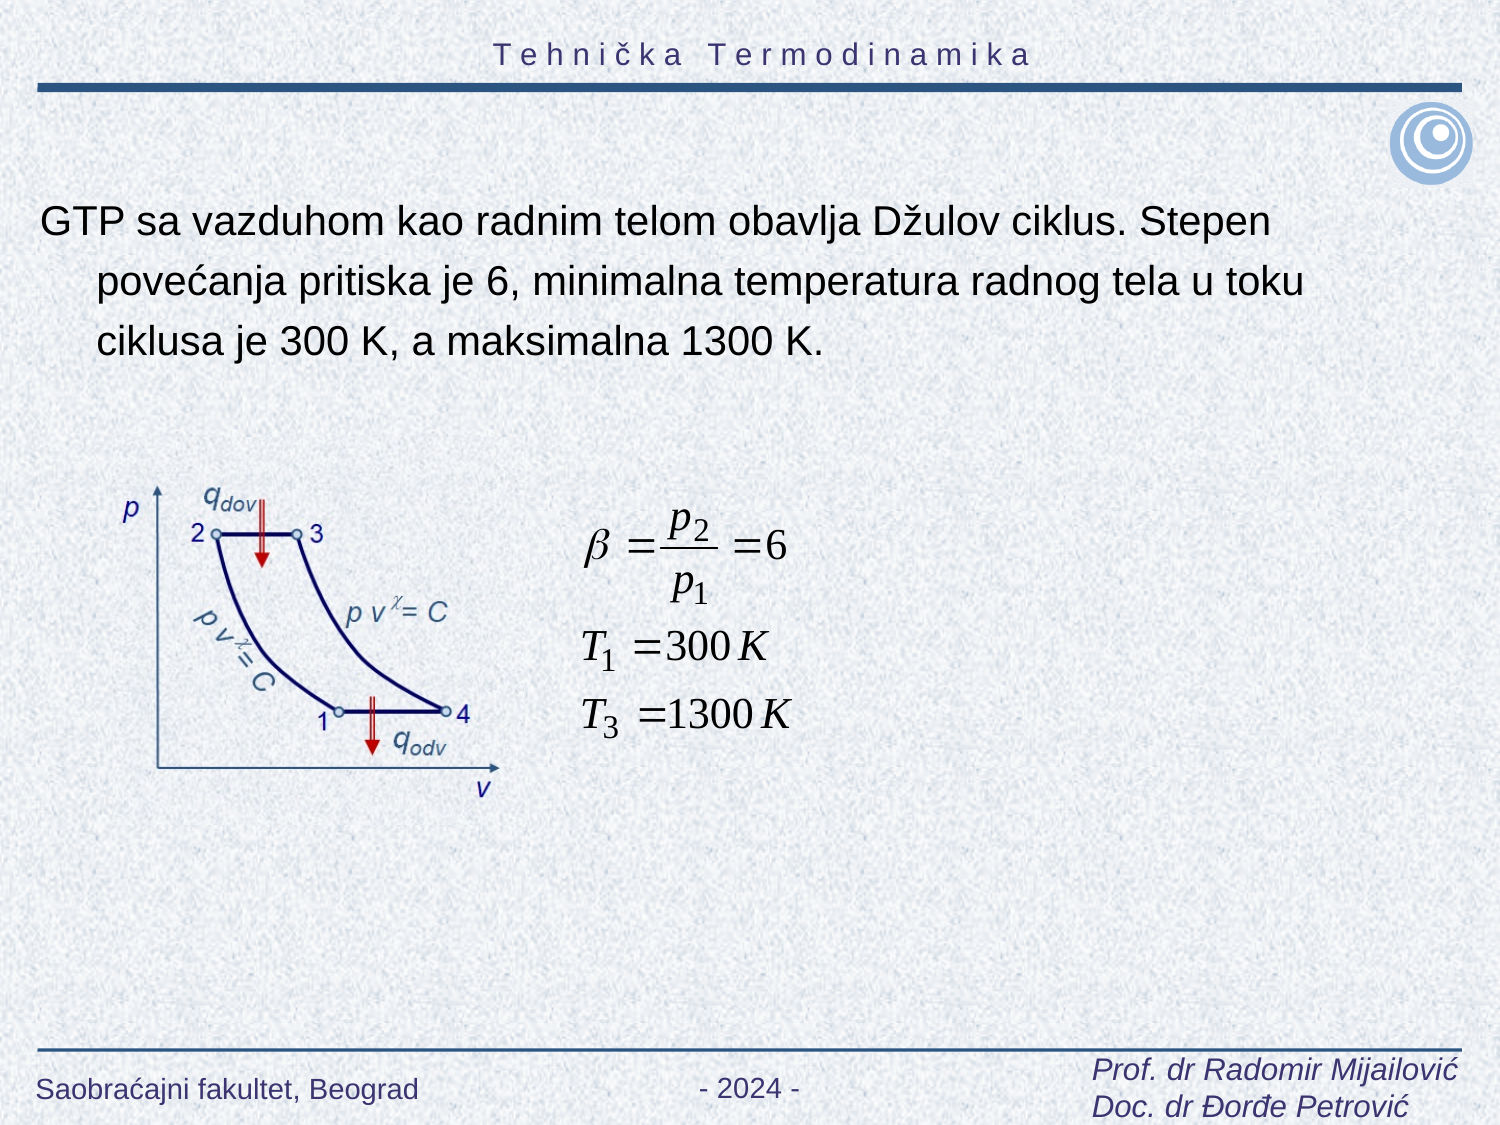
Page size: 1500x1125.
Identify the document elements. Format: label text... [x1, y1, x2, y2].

picture [112, 437, 526, 826]
picture [575, 487, 803, 750]
picture [1387, 99, 1473, 188]
text_box GTP sa vazduhom kao radnim telom obavlja Džulov ciklus. Stepen povećanja pritiska je 6, minimalna temperatura radnog tela u toku ciklusa je 300 K, a maksimalna 1300 K. [25, 176, 1448, 372]
